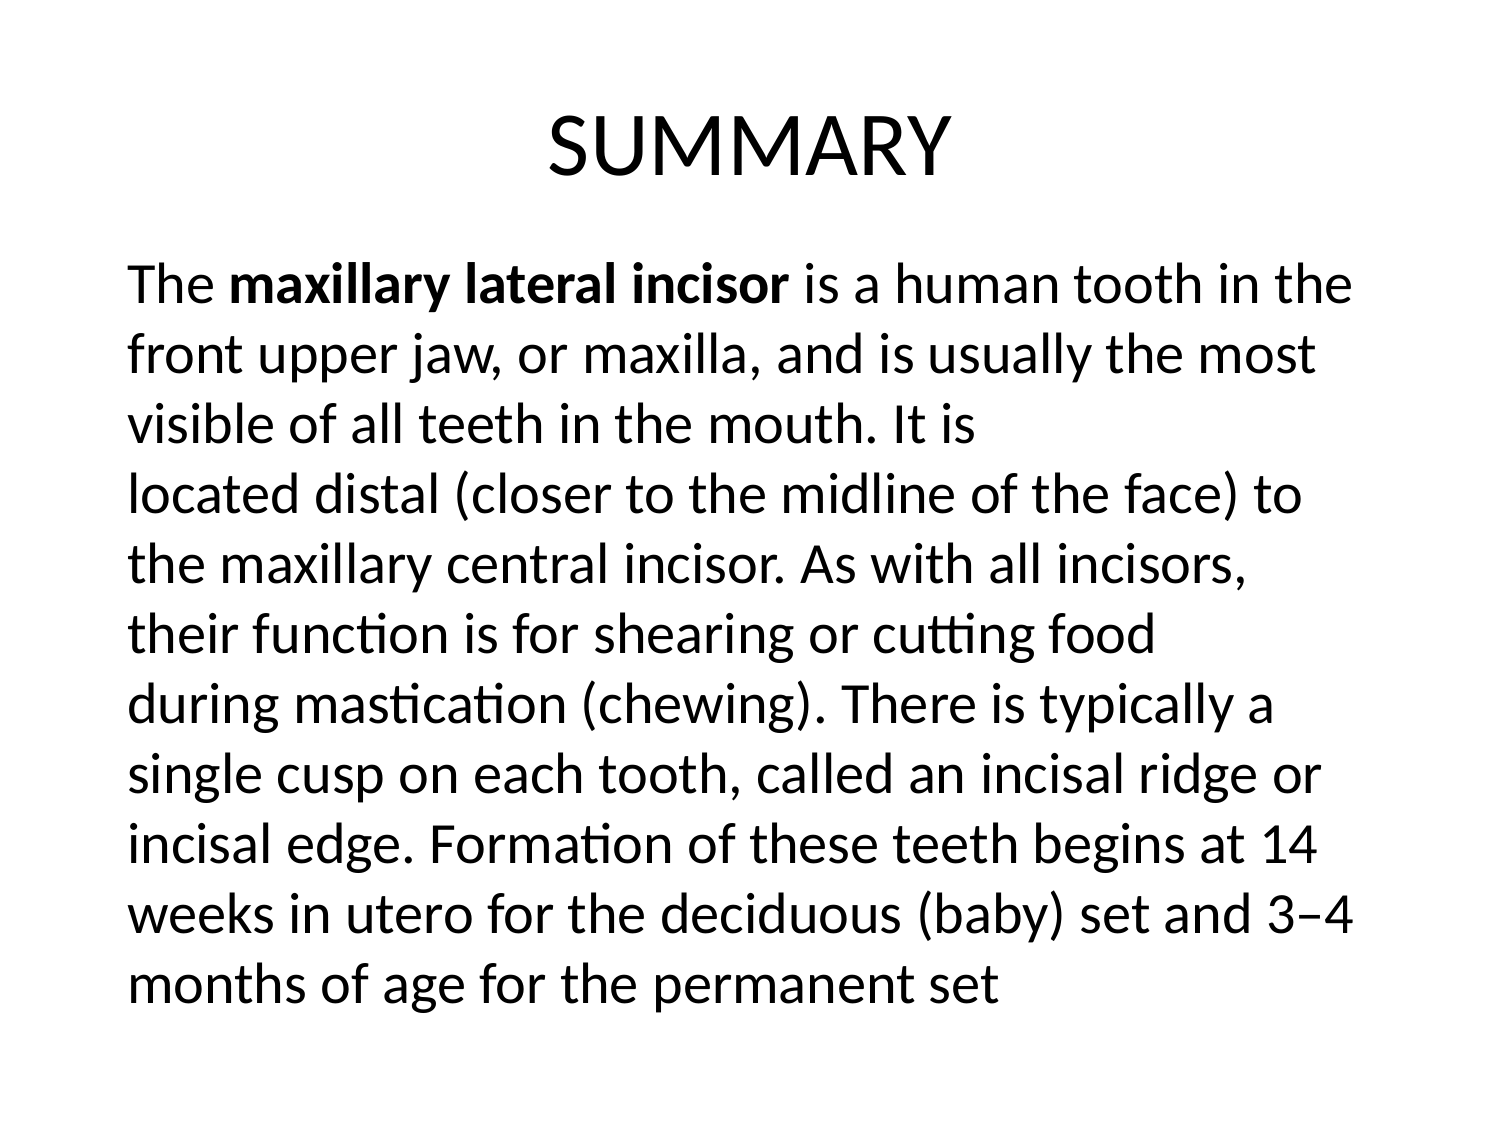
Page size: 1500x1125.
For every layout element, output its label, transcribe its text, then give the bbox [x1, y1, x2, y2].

title SUMMARY [75, 45, 1425, 233]
text_box The maxillary lateral incisor is a human tooth in the front upper jaw, or maxilla, and is usually the most visible of all teeth in the mouth. It is located distal (closer to the midline of the face) to the maxillary central incisor. As with all incisors, their function is for shearing or cutting food during mastication (chewing). There is typically a single cusp on each tooth, called an incisal ridge or incisal edge. Formation of these teeth begins at 14 weeks in utero for the deciduous (baby) set and 3–4 months of age for the permanent set [112, 237, 1388, 1023]
